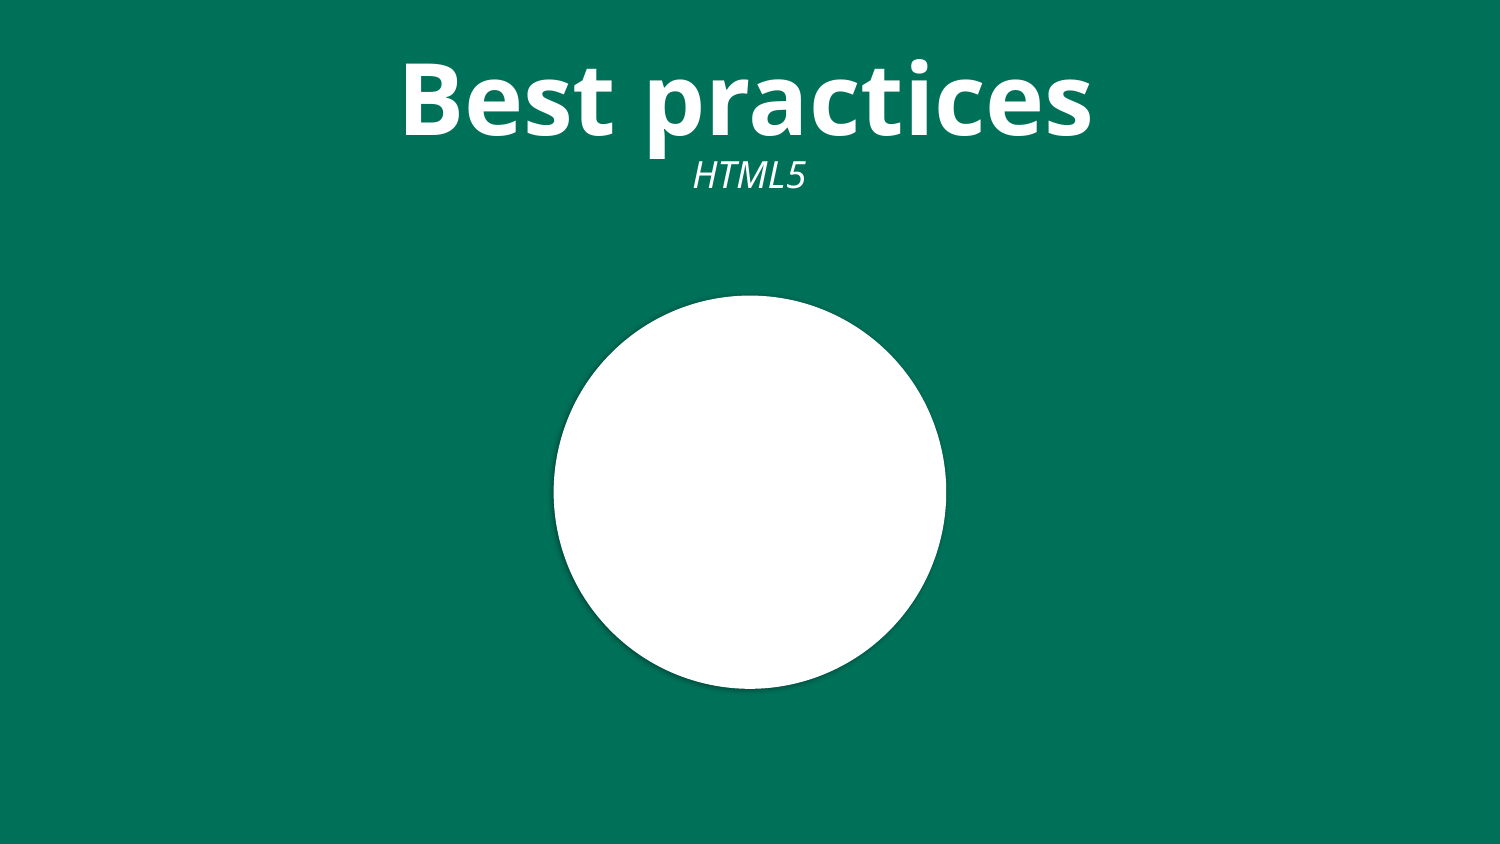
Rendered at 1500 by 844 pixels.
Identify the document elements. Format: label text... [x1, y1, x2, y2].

list HTML5 [68, 151, 1424, 199]
title Best practices [68, 55, 1424, 151]
